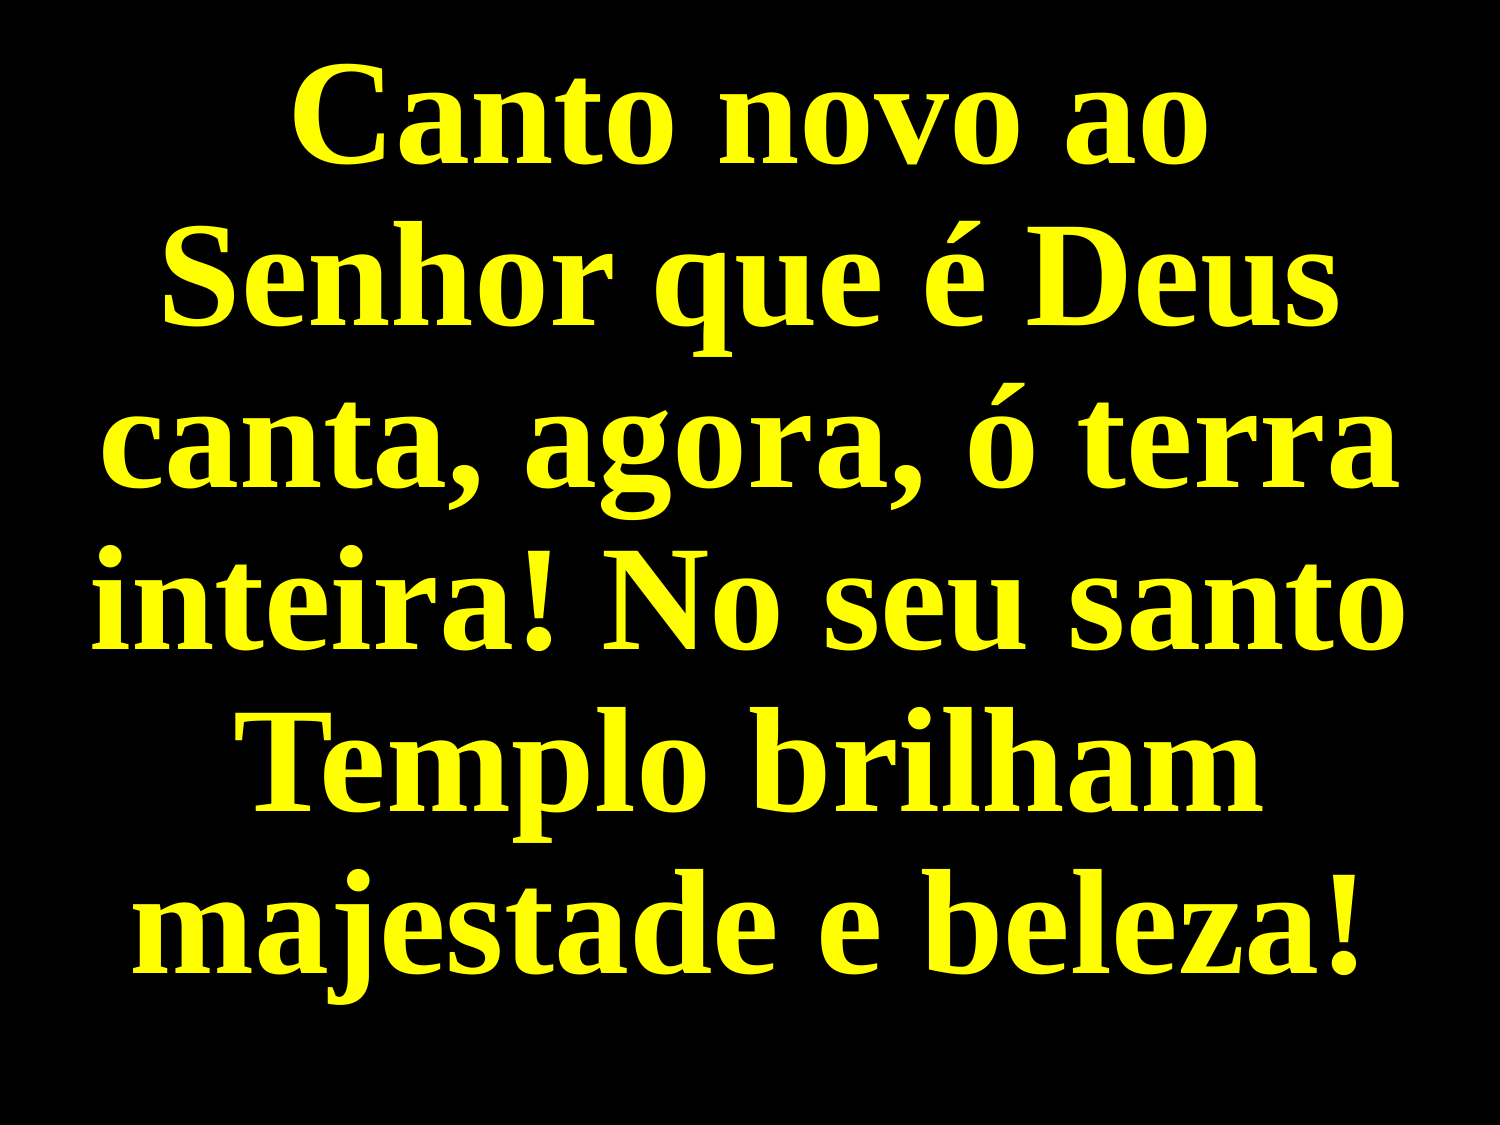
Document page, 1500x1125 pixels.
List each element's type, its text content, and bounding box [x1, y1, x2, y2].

list Canto novo ao Senhor que é Deus canta, agora, ó terra inteira! No seu santo Templo brilham majestade e beleza! [45, 26, 1455, 1099]
